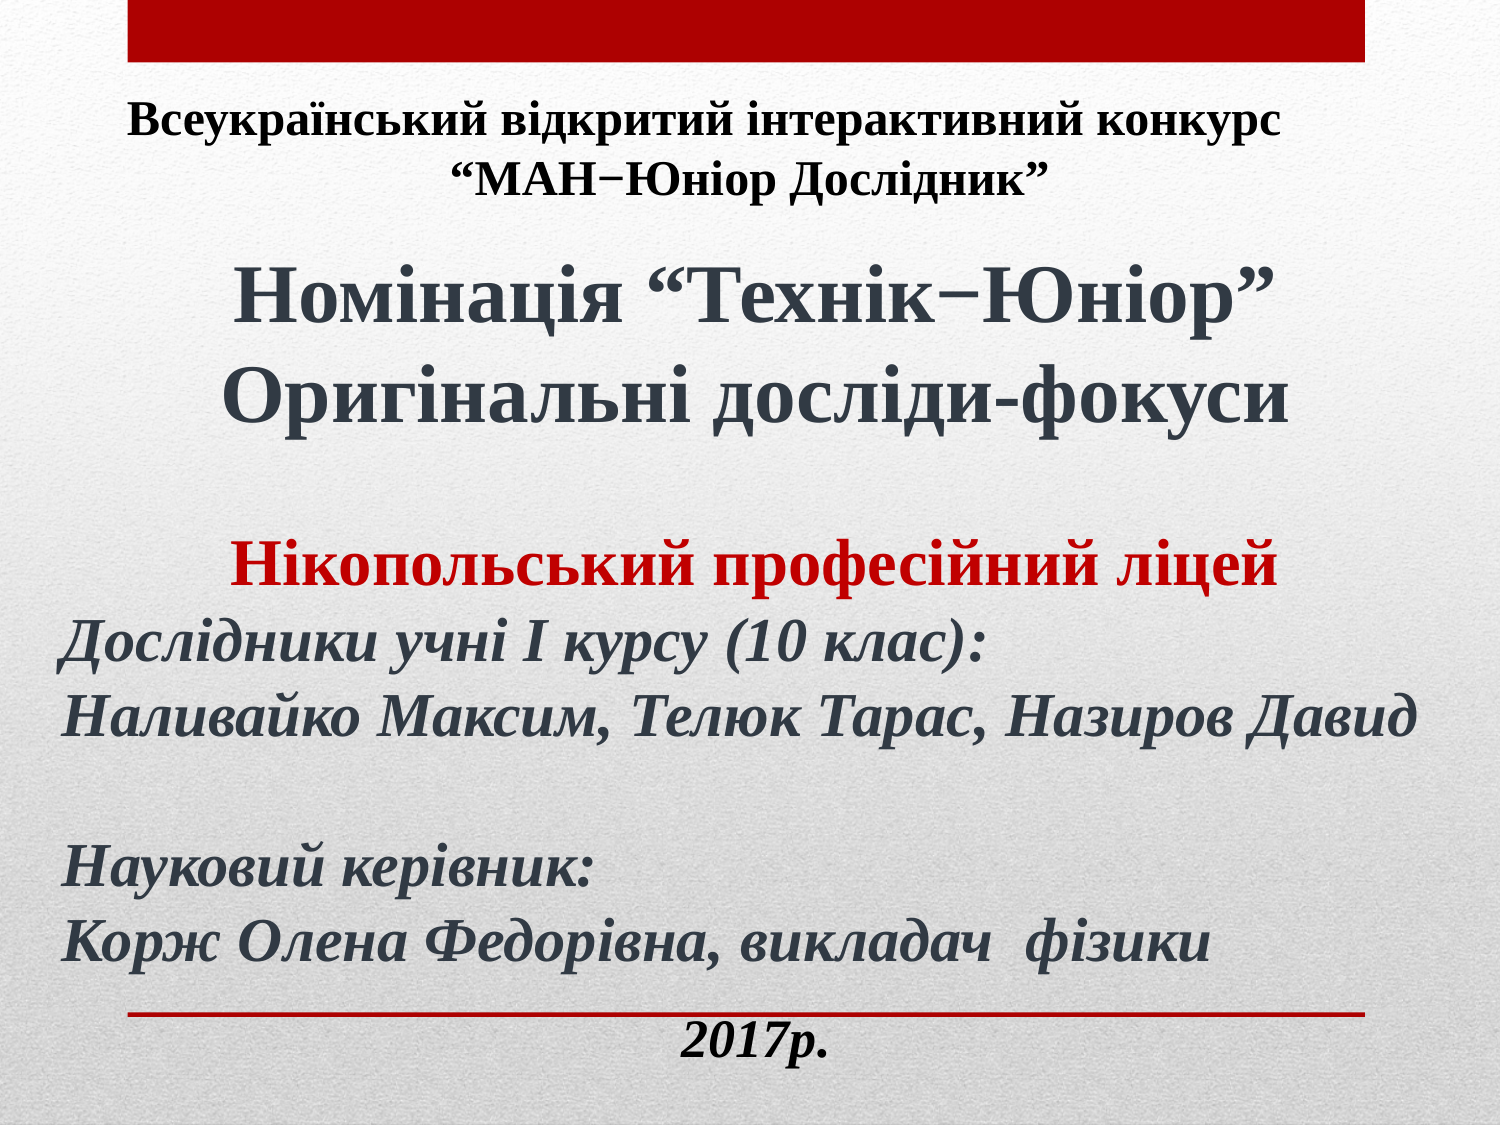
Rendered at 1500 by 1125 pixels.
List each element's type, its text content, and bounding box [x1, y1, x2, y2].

text_box Номінація “Технік−Юніор” Оригінальні досліди-фокуси Нікопольський професійний ліцей Дослідники учні І курсу (10 клас): Наливайко Максим, Телюк Тарас, Назиров Давид Науковий керівник: Корж Олена Федорівна, викладач фізики 2017р. [47, 231, 1465, 1089]
text_box Всеукраїнський відкритий інтерактивний конкурс “МАН−Юніор Дослідник” [112, 78, 1400, 231]
